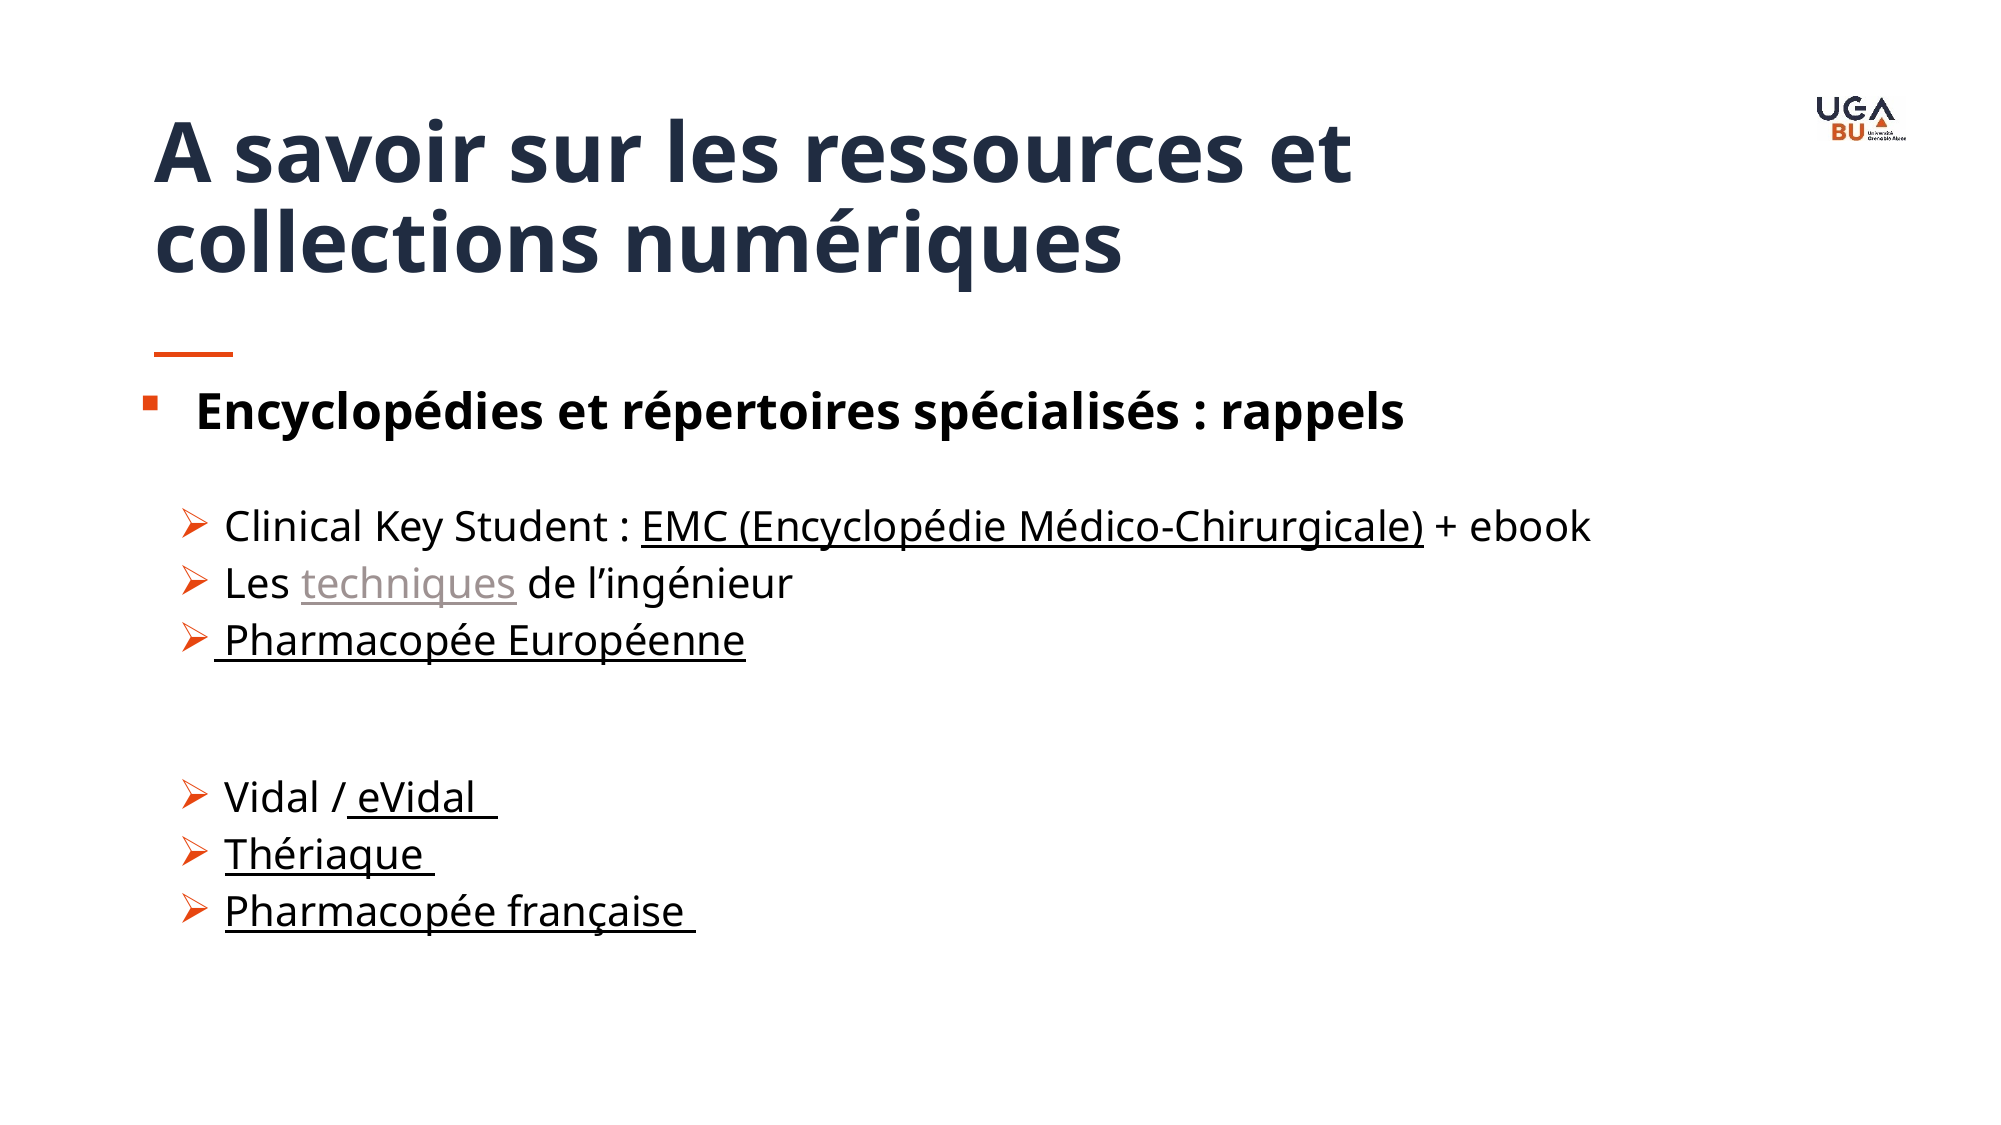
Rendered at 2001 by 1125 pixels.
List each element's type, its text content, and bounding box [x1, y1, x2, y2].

text_box Encyclopédies et répertoires spécialisés : rappels Clinical Key Student : EMC (Encyclopédie Médico-Chirurgicale) + ebook Les techniques de l’ingénieur Pharmacopée Européenne Vidal / eVidal Thériaque Pharmacopée française [124, 372, 1975, 1125]
picture [1817, 96, 1906, 141]
title A savoir sur les ressources et collections numériques [139, 103, 1770, 372]
